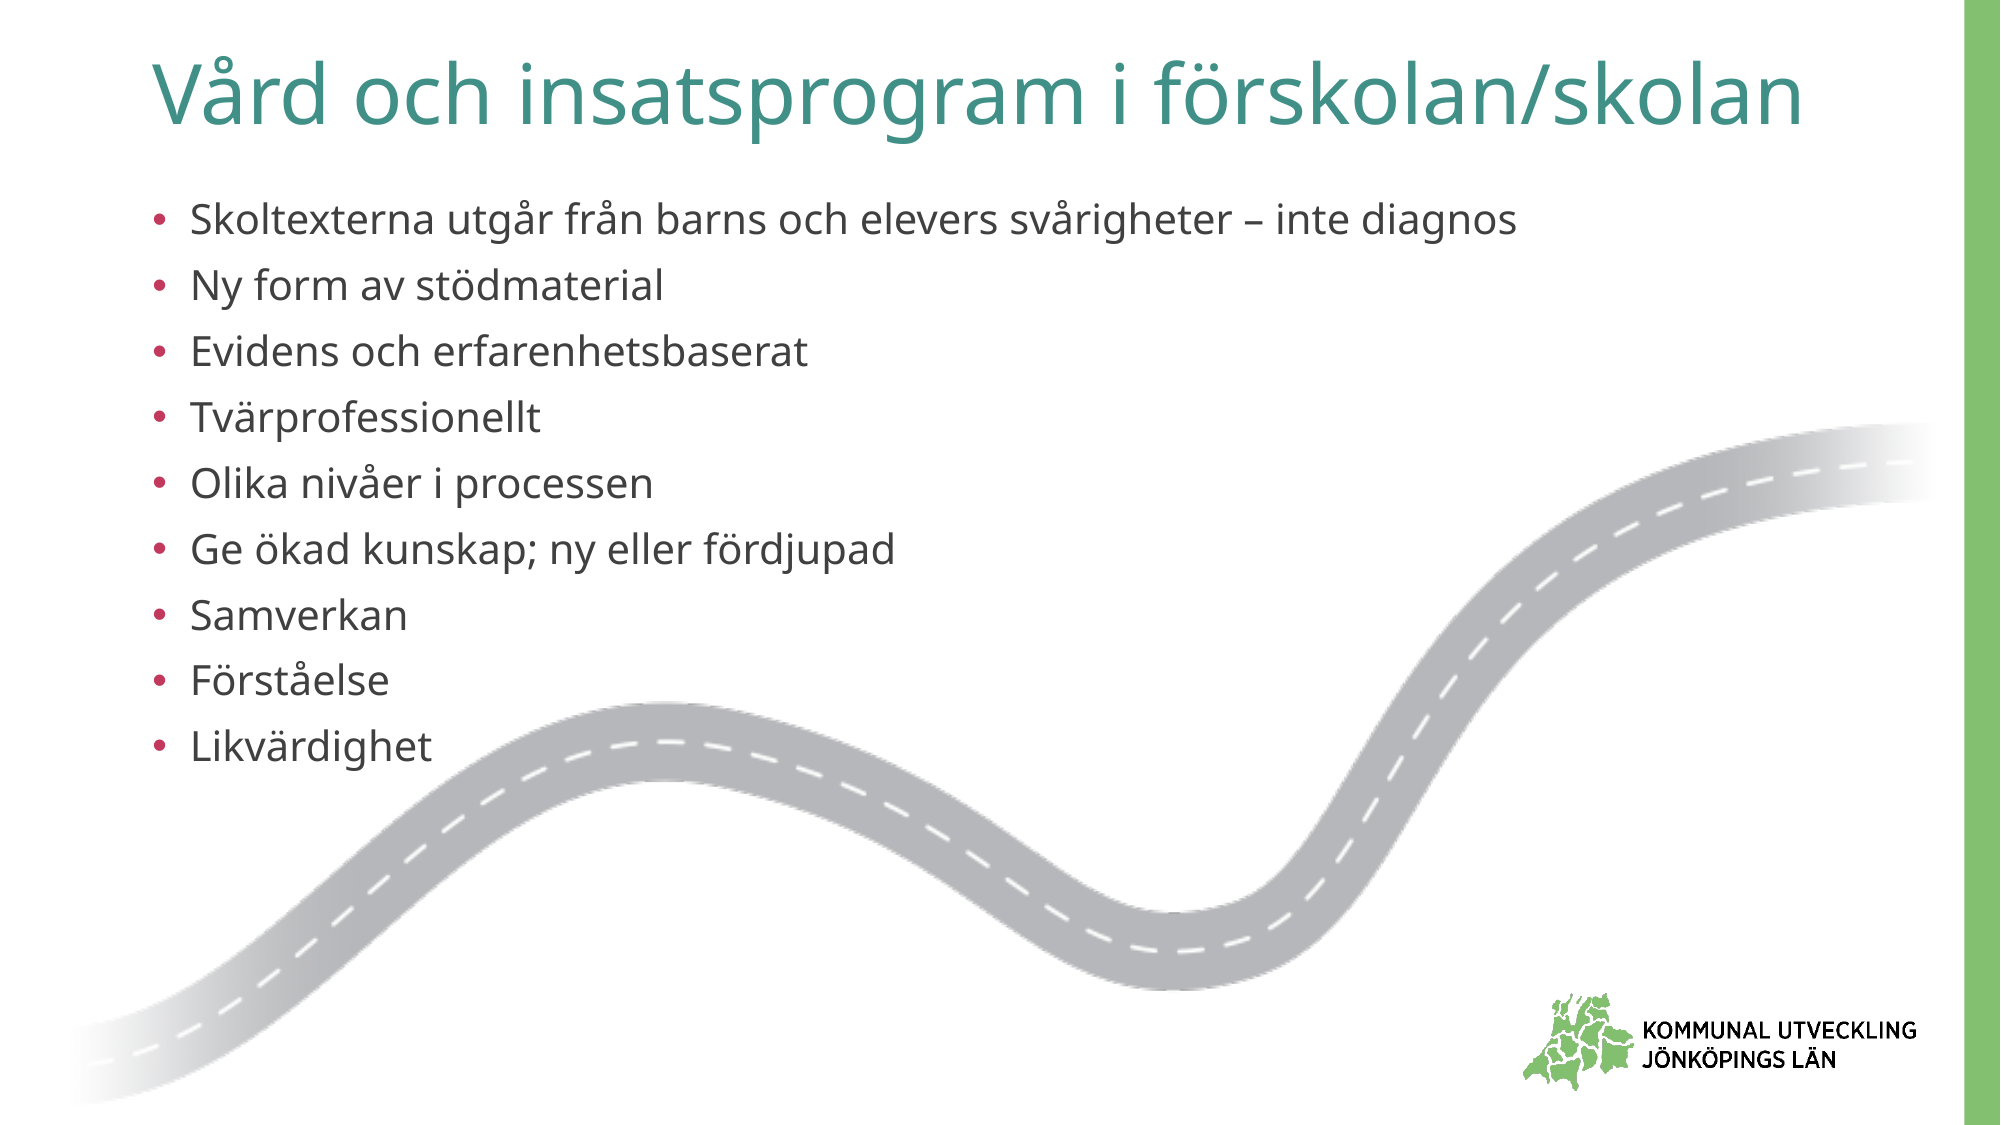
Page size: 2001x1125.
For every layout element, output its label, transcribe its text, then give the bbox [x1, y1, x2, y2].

picture [50, 341, 1950, 1125]
title Vård och insatsprogram i förskolan/skolan [137, 45, 1863, 164]
list Skoltexterna utgår från barns och elevers svårigheter – inte diagnos Ny form av stödmaterial Evidens och erfarenhetsbaserat Tvärprofessionellt Olika nivåer i processen Ge ökad kunskap; ny eller fördjupad Samverkan Förståelse Likvärdighet [137, 191, 1863, 341]
